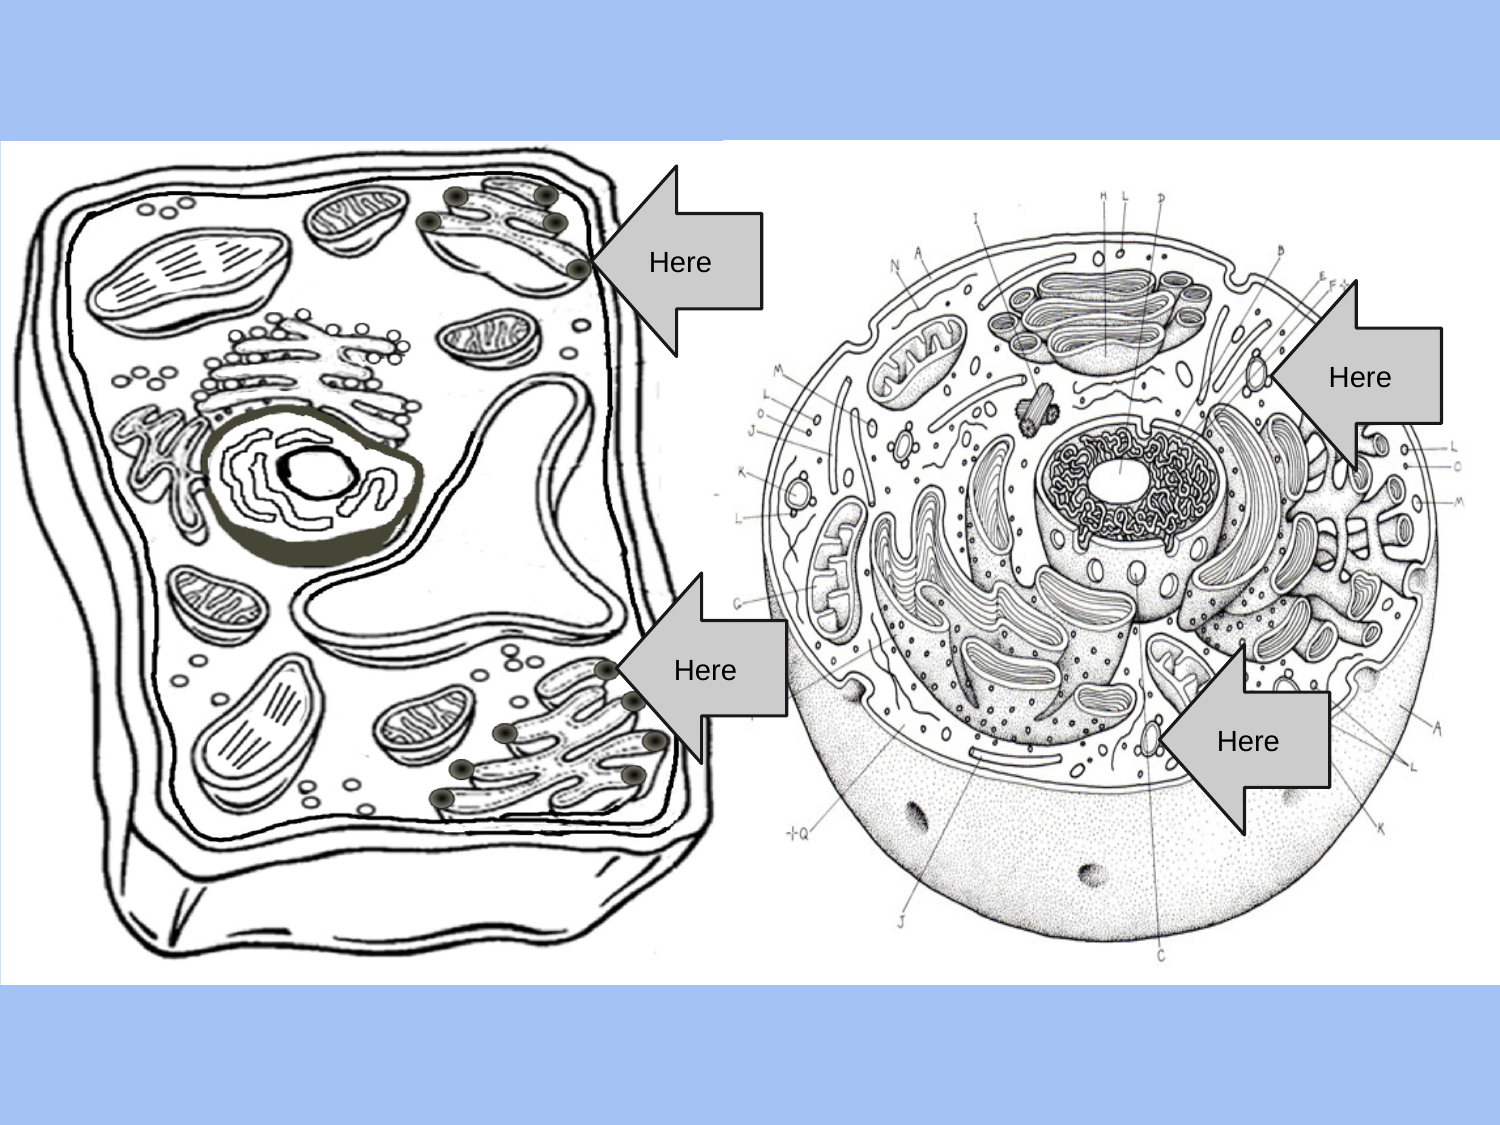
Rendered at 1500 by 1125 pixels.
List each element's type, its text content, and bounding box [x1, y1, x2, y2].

text_box Here [647, 165, 677, 199]
picture [0, 140, 1500, 999]
